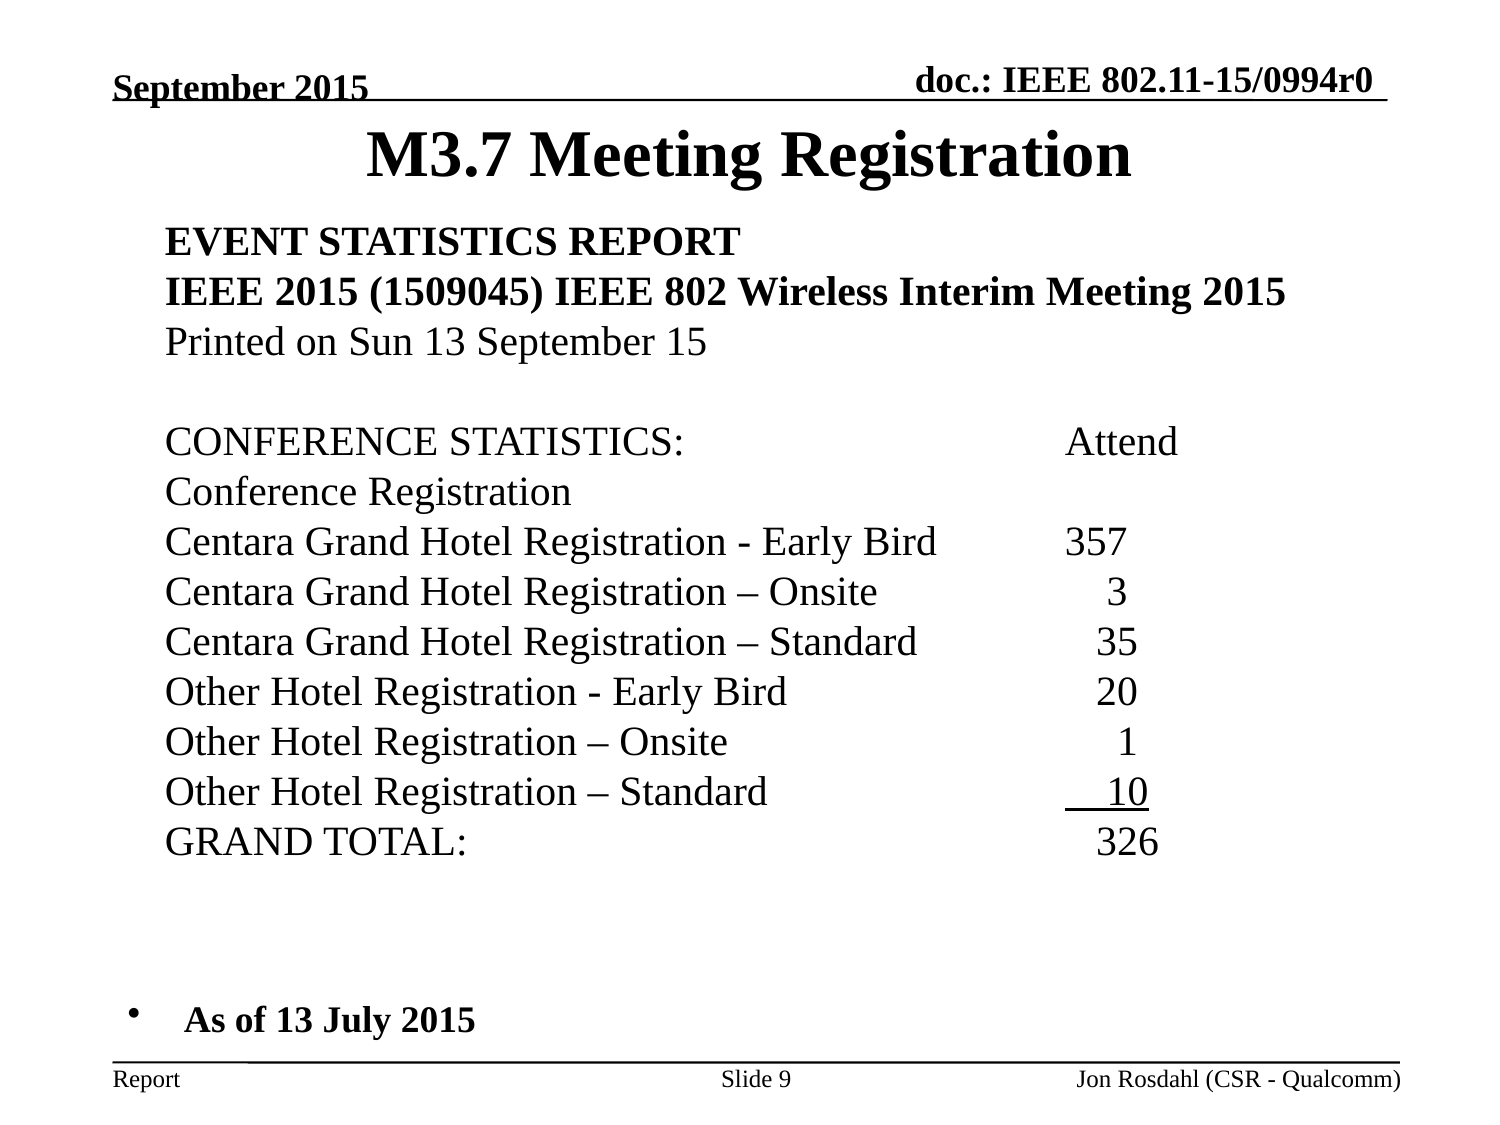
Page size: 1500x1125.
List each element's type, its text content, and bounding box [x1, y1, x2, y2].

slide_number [112, 62, 401, 109]
list As of 13 July 2015 [112, 987, 1263, 1051]
slide_number Slide 9 [712, 1061, 800, 1093]
footer Jon Rosdahl (CSR - Qualcomm) [999, 1061, 1402, 1101]
title M3.7 Meeting Registration [112, 112, 1388, 188]
text_box EVENT STATISTICS REPORT IEEE 2015 (1509045) IEEE 802 Wireless Interim Meeting 2015 Printed on Sun 13 September 15 CONFERENCE STATISTICS: Attend Conference Registration Centara Grand Hotel Registration - Early Bird 357 Centara Grand Hotel Registration – Onsite 3 Centara Grand Hotel Registration – Standard 35 Other Hotel Registration - Early Bird 20 Other Hotel Registration – Onsite 1 Other Hotel Registration – Standard 10 GRAND TOTAL: 326 [150, 206, 1325, 872]
